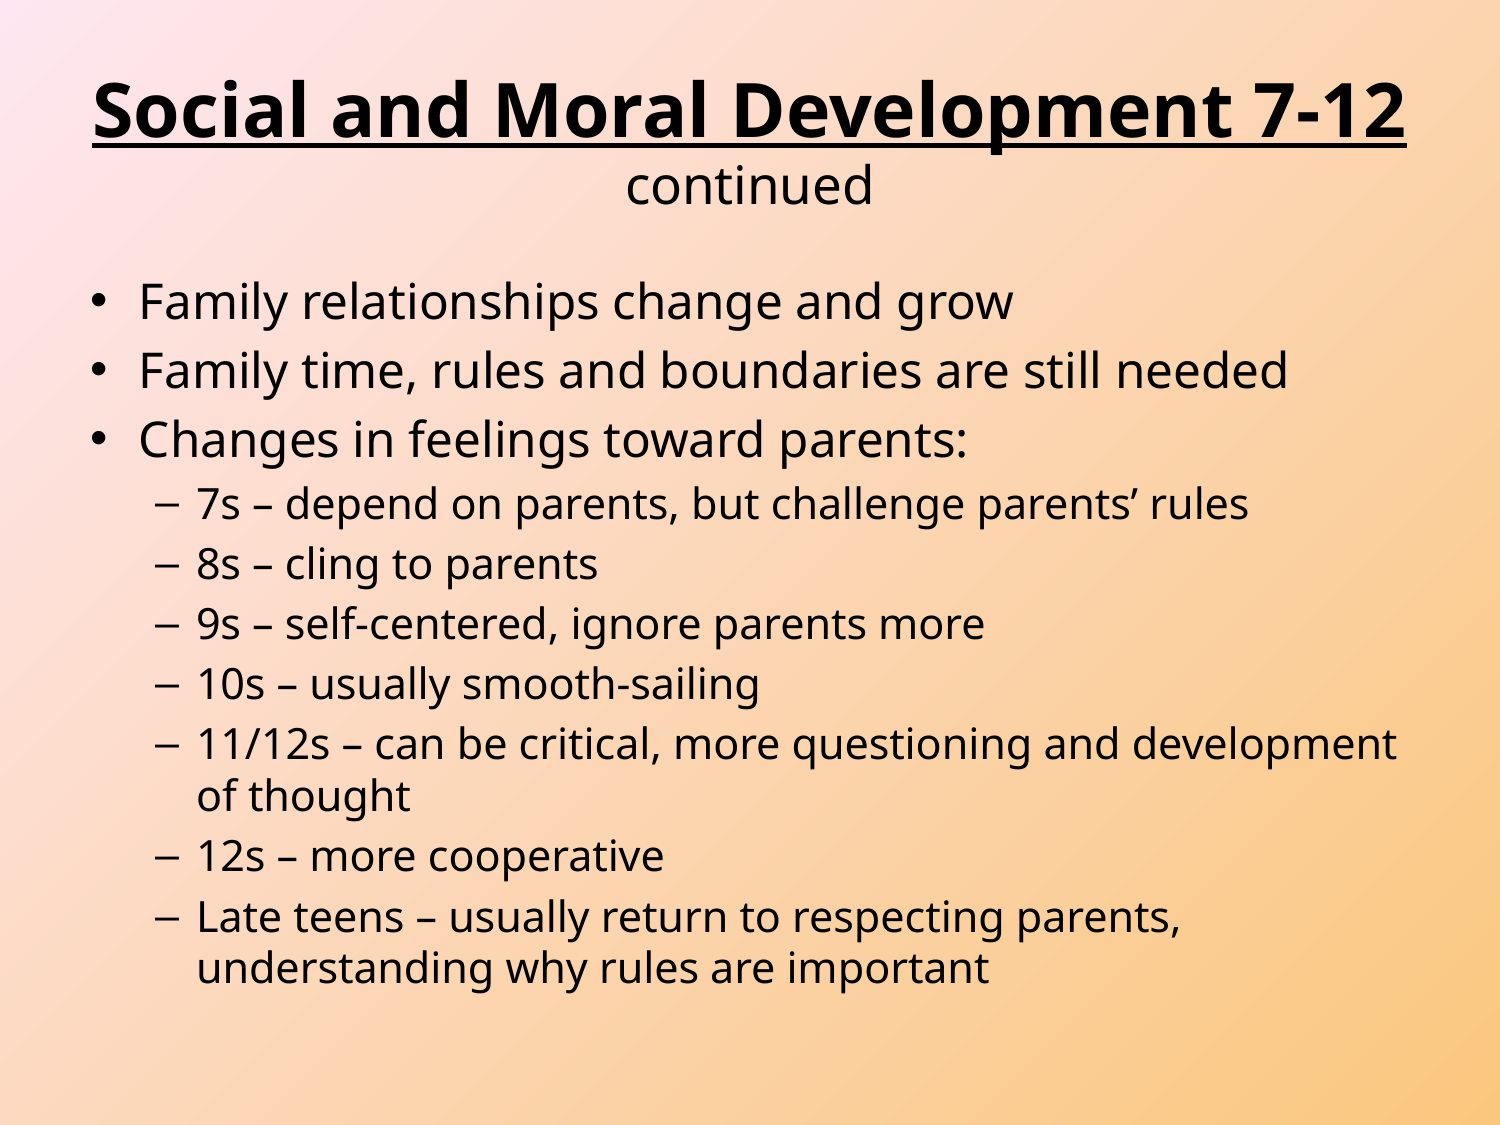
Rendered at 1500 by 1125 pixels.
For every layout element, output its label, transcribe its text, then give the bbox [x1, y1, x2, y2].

title Social and Moral Development 7-12 continued [75, 45, 1425, 233]
list Family relationships change and grow Family time, rules and boundaries are still needed Changes in feelings toward parents: 7s – depend on parents, but challenge parents’ rules 8s – cling to parents 9s – self-centered, ignore parents more 10s – usually smooth-sailing 11/12s – can be critical, more questioning and development of thought 12s – more cooperative Late teens – usually return to respecting parents, understanding why rules are important [75, 262, 1425, 1005]
